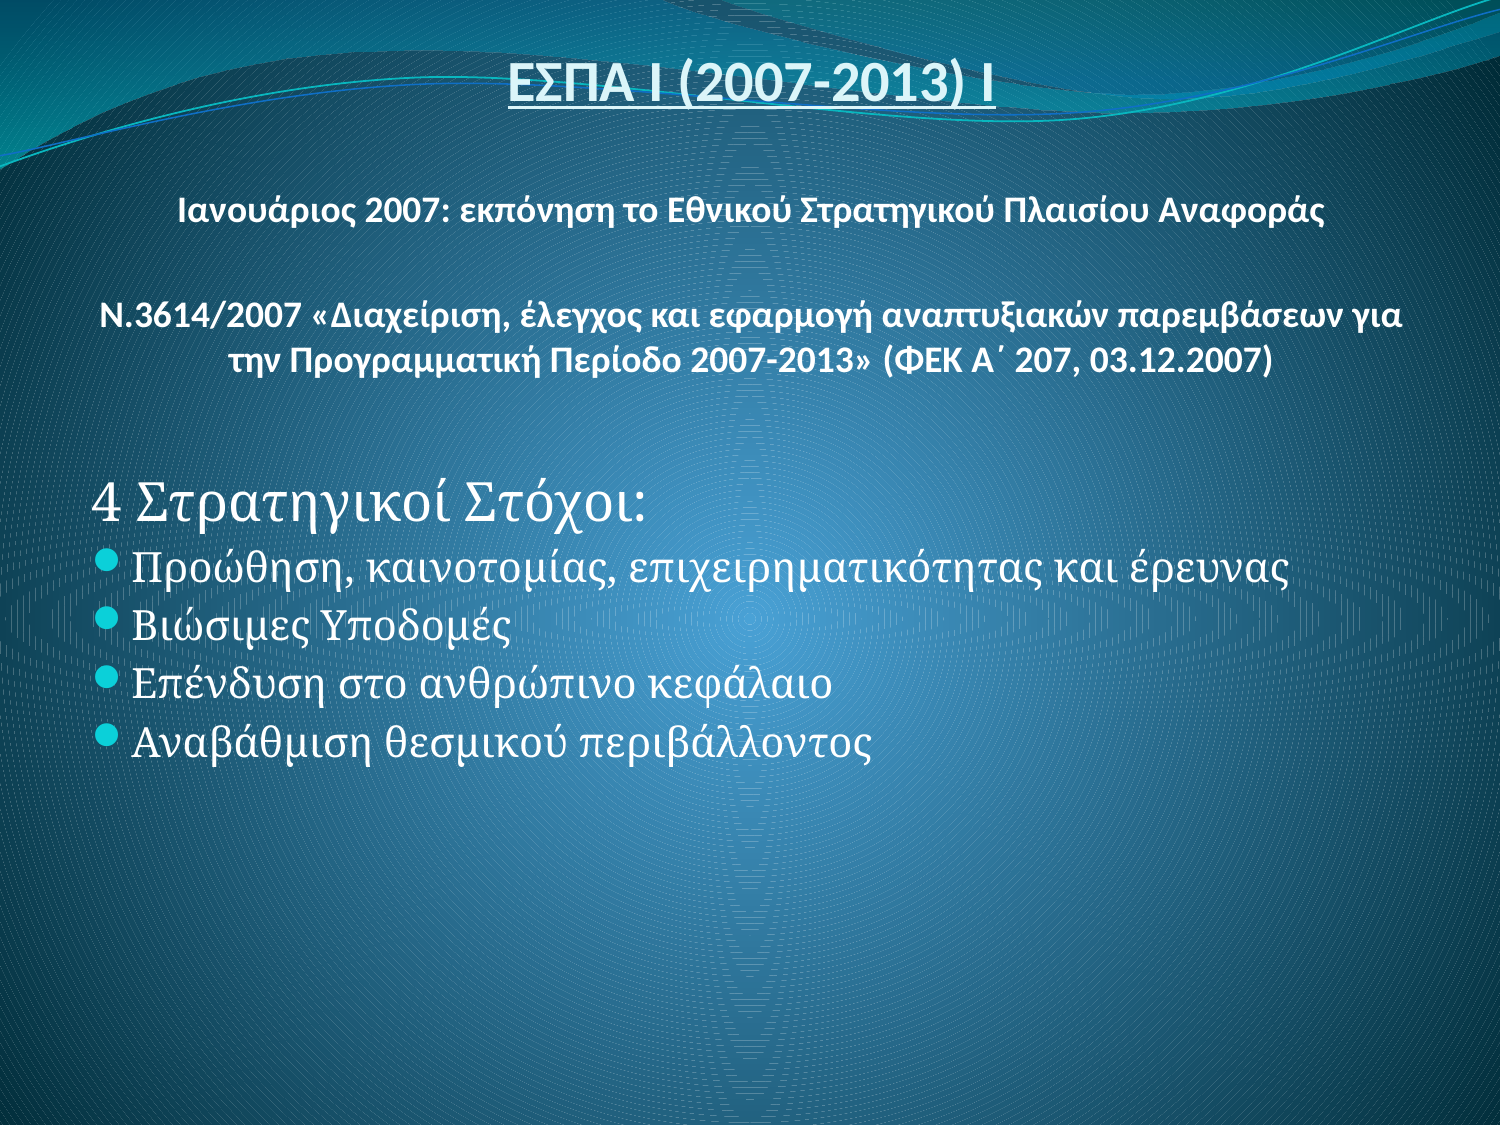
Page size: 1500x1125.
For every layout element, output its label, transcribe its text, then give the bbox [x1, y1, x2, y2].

list Ιανουάριος 2007: εκπόνηση το Εθνικού Στρατηγικού Πλαισίου Αναφοράς Ν.3614/2007 «Διαχείριση, έλεγχος και εφαρμογή αναπτυξιακών παρεμβάσεων για την Προγραμματική Περίοδο 2007-2013» (ΦΕΚ Α΄ 207, 03.12.2007) 4 Στρατηγικοί Στόχοι: Προώθηση, καινοτομίας, επιχειρηματικότητας και έρευνας Βιώσιμες Υποδομές Επένδυση στο ανθρώπινο κεφάλαιο Αναβάθμιση θεσμικού περιβάλλοντος [76, 125, 1428, 1107]
title ΕΣΠΑ Ι (2007-2013) Ι [76, 0, 1428, 114]
